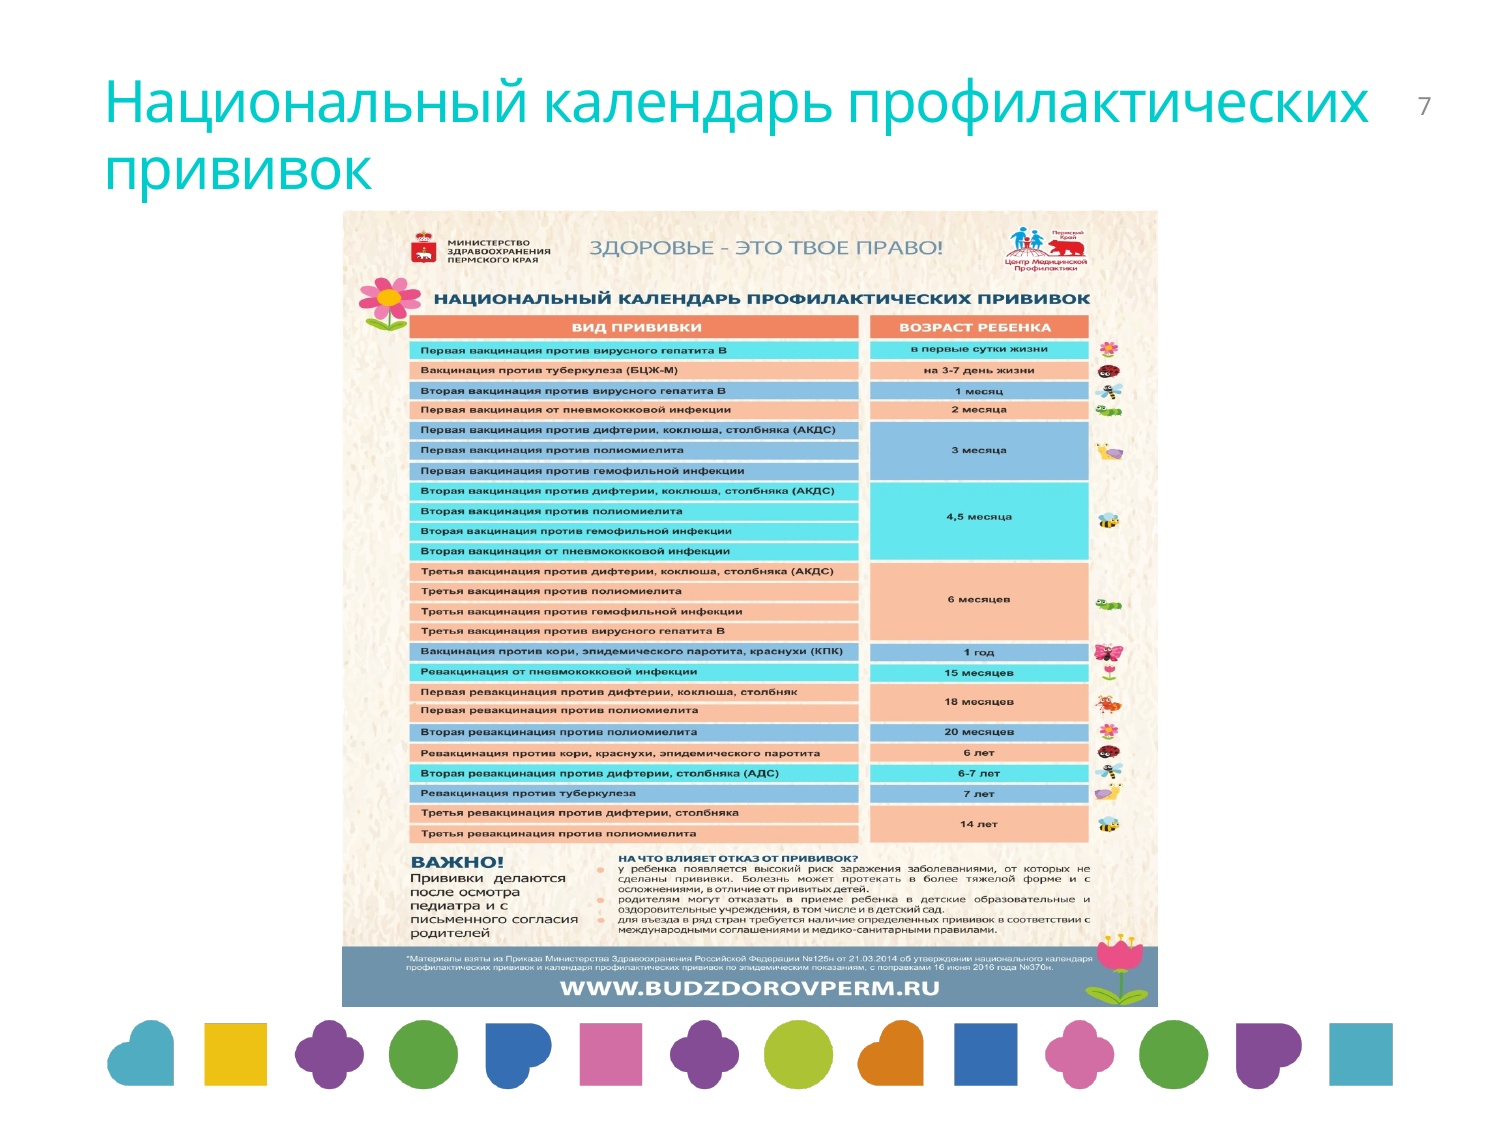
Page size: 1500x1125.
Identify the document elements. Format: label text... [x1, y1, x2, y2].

picture [342, 209, 1158, 1007]
slide_number 7 [1417, 60, 1476, 131]
title Национальный календарь профилактических прививок [103, 59, 1397, 215]
picture [99, 1011, 1400, 1112]
